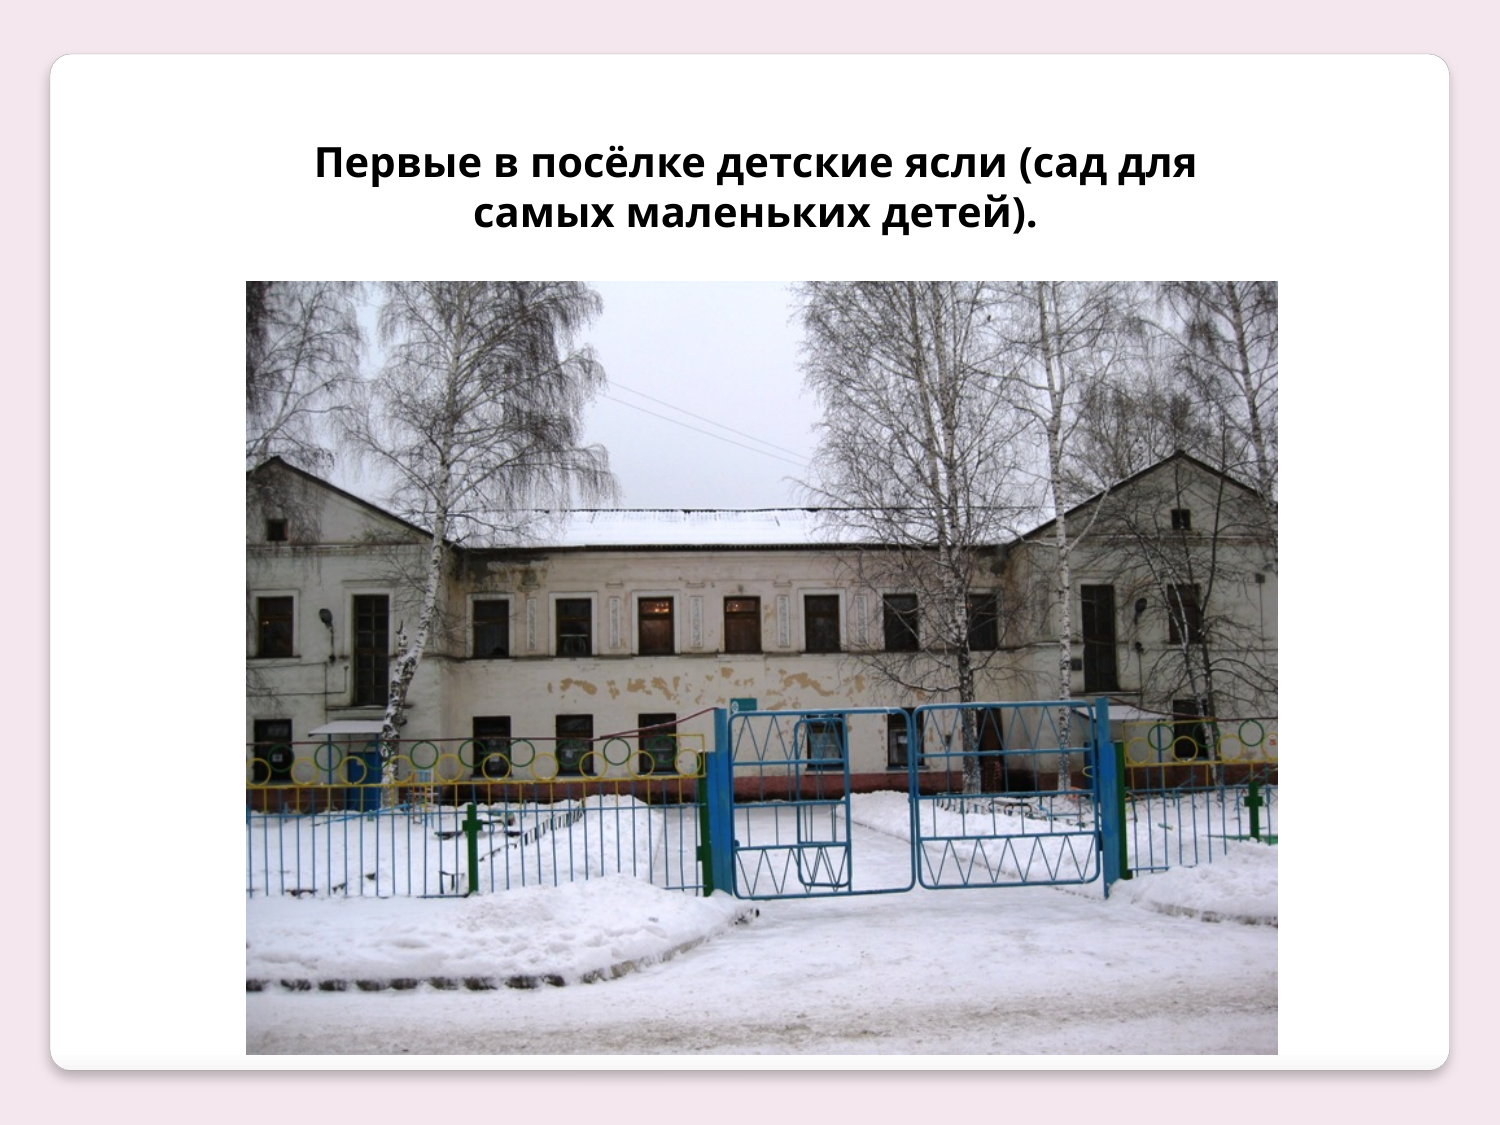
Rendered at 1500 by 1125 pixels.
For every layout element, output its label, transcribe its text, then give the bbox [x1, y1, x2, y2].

text_box Первые в посёлке детские ясли (сад для самых маленьких детей). [269, 128, 1243, 244]
picture [245, 280, 1278, 1055]
